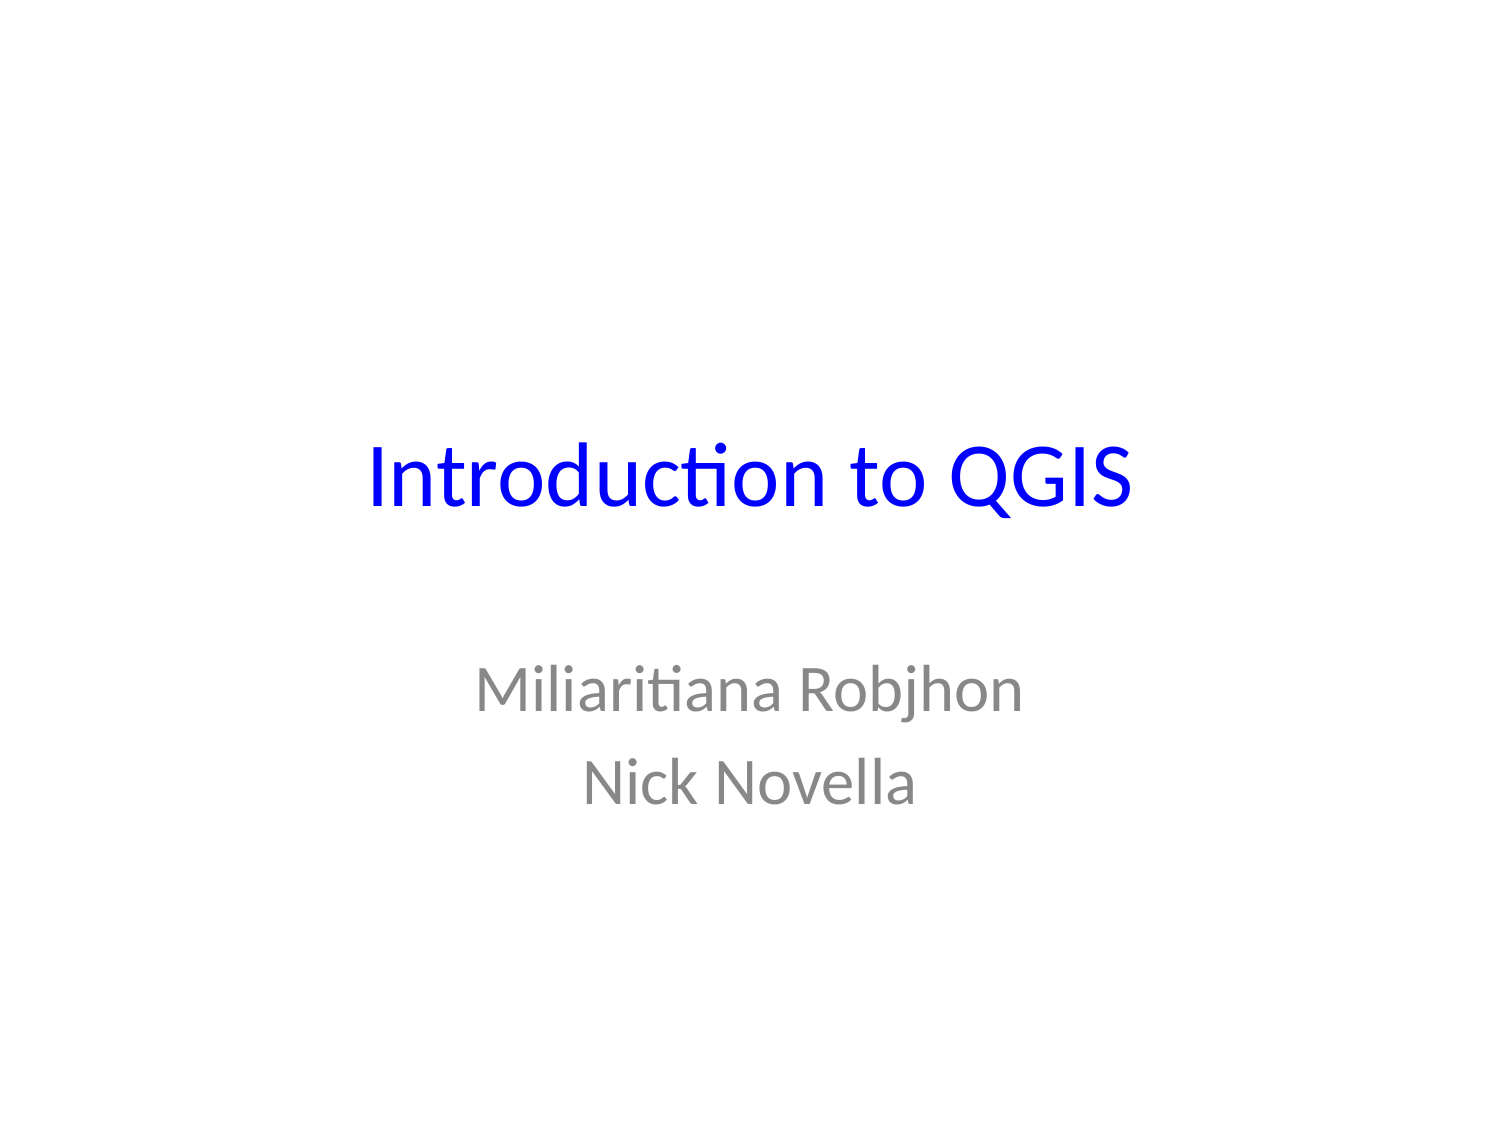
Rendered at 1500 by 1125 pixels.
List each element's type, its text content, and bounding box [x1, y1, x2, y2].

subtitle Miliaritiana Robjhon Nick Novella [225, 637, 1275, 925]
title Introduction to QGIS [112, 349, 1388, 591]
